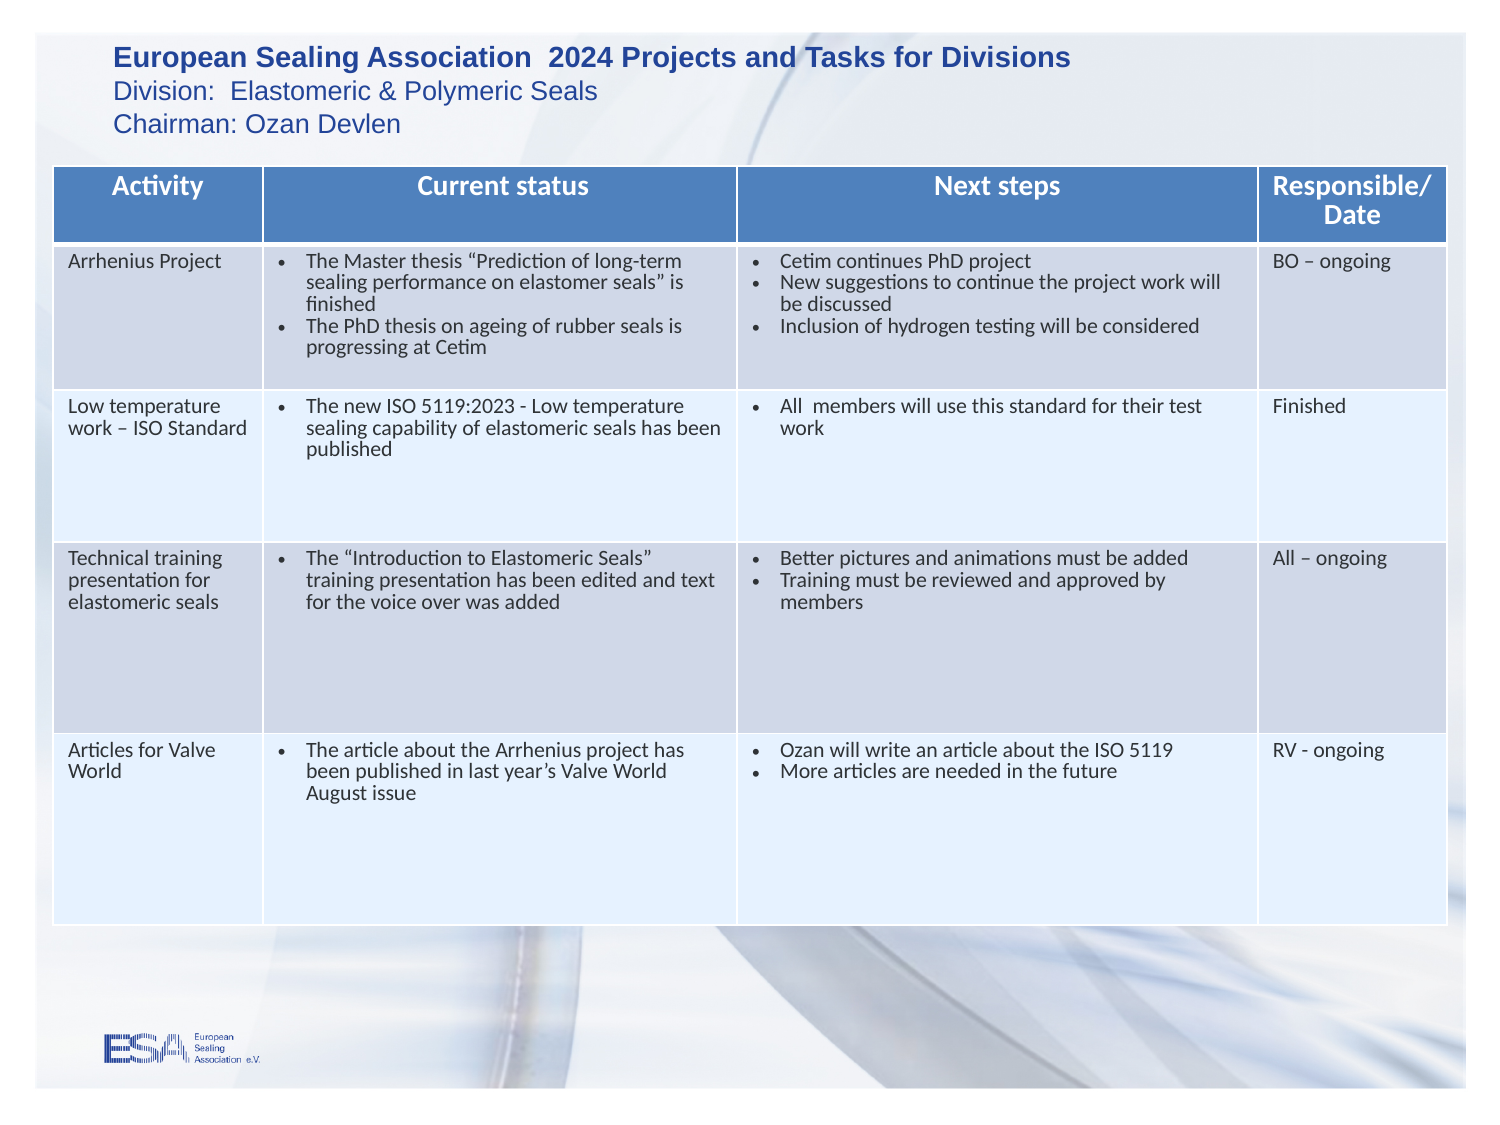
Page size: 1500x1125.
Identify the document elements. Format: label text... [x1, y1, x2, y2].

table_cell All members will use this standard for their test work [738, 391, 1257, 541]
table_cell The “Introduction to Elastomeric Seals” training presentation has been edited and text for the voice over was added [264, 543, 736, 733]
table_header Activity [54, 167, 262, 242]
table_cell Low temperature work – ISO Standard [54, 391, 262, 541]
table_cell Arrhenius Project [54, 247, 262, 389]
table_cell The new ISO 5119:2023 - Low temperature sealing capability of elastomeric seals has been published [264, 391, 736, 541]
table_cell Articles for Valve World [54, 734, 262, 924]
table_cell Ozan will write an article about the ISO 5119 More articles are needed in the future [738, 734, 1257, 924]
text_box European Sealing Association 2024 Projects and Tasks for Divisions Division: Elastomeric & Polymeric Seals Chairman: Ozan Devlen [98, 31, 1465, 146]
table_cell Finished [1259, 391, 1446, 541]
table_cell Better pictures and animations must be added Training must be reviewed and approved by members [738, 543, 1257, 733]
table_cell The Master thesis “Prediction of long-term sealing performance on elastomer seals” is finished The PhD thesis on ageing of rubber seals is progressing at Cetim [264, 247, 736, 389]
table_cell Cetim continues PhD project New suggestions to continue the project work will be discussed Inclusion of hydrogen testing will be considered [738, 247, 1257, 389]
table_header Current status [264, 167, 736, 242]
table_cell Technical training presentation for elastomeric seals [54, 543, 262, 733]
table_cell The article about the Arrhenius project has been published in last year’s Valve World August issue [264, 734, 736, 924]
table_header Responsible/ Date [1259, 167, 1446, 242]
table_header Next steps [738, 167, 1257, 242]
table_cell All – ongoing [1259, 543, 1446, 733]
table_cell RV - ongoing [1259, 734, 1446, 924]
table_cell BO – ongoing [1259, 247, 1446, 389]
picture [0, 0, 1500, 1125]
